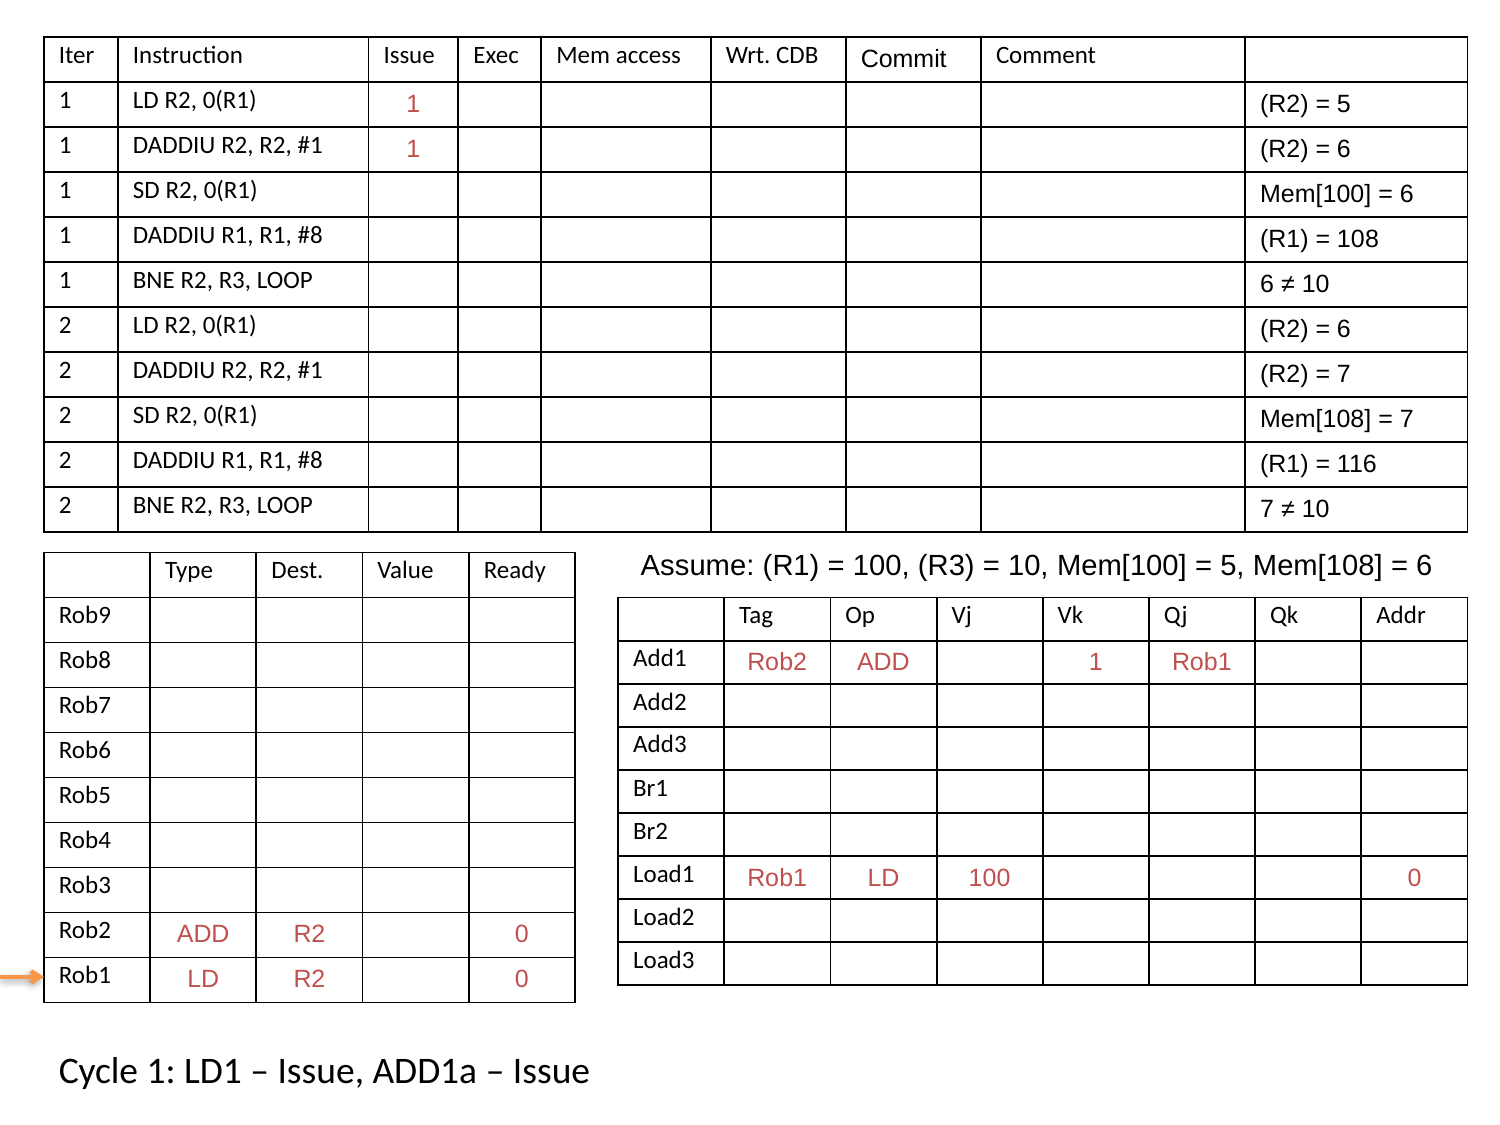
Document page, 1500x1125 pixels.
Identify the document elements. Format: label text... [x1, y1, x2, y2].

table_cell [831, 943, 936, 984]
table_cell [459, 218, 540, 261]
table_header Wrt. CDB [712, 38, 845, 81]
table_cell [1044, 685, 1148, 726]
table_cell [1256, 814, 1360, 855]
text_box Cycle 1: LD1 – Issue, ADD1a – Issue [43, 1038, 1468, 1099]
table_header Value [363, 553, 468, 597]
table_header Ready [470, 553, 574, 597]
table_cell [151, 868, 255, 912]
table_cell Rob2 [45, 913, 149, 957]
table_cell [542, 443, 710, 486]
table_cell [1044, 857, 1148, 898]
table_cell 0 [1362, 857, 1467, 898]
table_cell [712, 218, 845, 261]
table_cell [151, 688, 255, 732]
table_cell [257, 823, 362, 867]
table_cell (R1) = 116 [1246, 443, 1467, 486]
table_cell [1256, 771, 1360, 812]
table_cell [1256, 642, 1360, 683]
table_cell 1 [1044, 642, 1148, 683]
table_cell [1044, 900, 1148, 941]
table_cell [542, 173, 710, 216]
table_cell [257, 778, 362, 822]
table_cell [1256, 943, 1360, 984]
table_cell (R2) = 7 [1246, 353, 1467, 396]
table_cell [363, 643, 468, 687]
table_cell [1150, 771, 1254, 812]
table_cell [542, 218, 710, 261]
table_cell [542, 83, 710, 126]
table_cell [1362, 642, 1467, 683]
table_cell [363, 688, 468, 732]
table_cell [151, 643, 255, 687]
table_cell [363, 823, 468, 867]
table_header Op [831, 598, 936, 640]
table_cell [459, 263, 540, 306]
table_cell Rob3 [45, 868, 149, 912]
table_cell [725, 685, 830, 726]
table_cell [847, 398, 980, 441]
table_cell [847, 308, 980, 351]
table_cell 6 ≠ 10 [1246, 263, 1467, 306]
table_cell [831, 685, 936, 726]
table_cell 1 [45, 263, 117, 306]
table_header Instruction [119, 38, 368, 81]
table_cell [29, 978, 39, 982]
table_cell [847, 263, 980, 306]
table_cell [363, 778, 468, 822]
table_cell [369, 308, 457, 351]
table_cell [257, 688, 362, 732]
table_cell LD [831, 857, 936, 898]
table_cell [459, 173, 540, 216]
table_cell LD [151, 958, 255, 1002]
table_cell [725, 771, 830, 812]
table_cell [459, 398, 540, 441]
table_cell Rob4 [45, 823, 149, 867]
table_header Qj [1150, 598, 1254, 640]
table_cell (R1) = 108 [1246, 218, 1467, 261]
table_cell (R2) = 6 [1246, 128, 1467, 171]
table_cell [847, 83, 980, 126]
table_cell [459, 308, 540, 351]
table_cell [712, 353, 845, 396]
table_cell 1 [369, 128, 457, 171]
table_cell [712, 308, 845, 351]
table_cell [982, 218, 1244, 261]
table_header Commit [847, 38, 980, 81]
table_cell [712, 398, 845, 441]
table_header Exec [459, 38, 540, 81]
table_cell [257, 733, 362, 777]
table_cell [1256, 857, 1360, 898]
table_cell [470, 688, 574, 732]
table_cell [712, 128, 845, 171]
table_cell [363, 598, 468, 642]
table_cell Rob1 [45, 958, 149, 1002]
table_header Vk [1044, 598, 1148, 640]
table_cell [257, 643, 362, 687]
table_cell [363, 913, 468, 957]
table_cell ADD [151, 913, 255, 957]
table_cell [363, 868, 468, 912]
table_cell [369, 263, 457, 306]
table_cell [847, 353, 980, 396]
table_cell [1256, 685, 1360, 726]
table_cell [369, 398, 457, 441]
table_cell 0 [470, 913, 574, 957]
table_cell DADDIU R1, R1, #8 [119, 443, 368, 486]
table_cell Rob1 [725, 857, 830, 898]
table_cell [363, 733, 468, 777]
table_cell Load1 [619, 857, 723, 898]
table_cell [542, 488, 710, 531]
table_cell [725, 900, 830, 941]
table_cell [1150, 814, 1254, 855]
table_header Iter [45, 38, 117, 81]
table_cell [982, 263, 1244, 306]
table_cell [1362, 814, 1467, 855]
table_cell [1150, 728, 1254, 769]
table_cell [982, 173, 1244, 216]
table_header Mem access [542, 38, 710, 81]
table_cell [831, 814, 936, 855]
table_cell [847, 488, 980, 531]
table_cell [1150, 900, 1254, 941]
table_header [1246, 38, 1467, 81]
table_cell R2 [257, 958, 362, 1002]
table_cell [847, 173, 980, 216]
table_cell [470, 733, 574, 777]
table_cell [712, 83, 845, 126]
table_cell [982, 308, 1244, 351]
table_cell 1 [45, 218, 117, 261]
table_cell [1362, 685, 1467, 726]
table_cell [831, 771, 936, 812]
table_cell [938, 814, 1042, 855]
table_cell [459, 443, 540, 486]
table_cell [938, 728, 1042, 769]
table_cell 2 [45, 308, 117, 351]
table_cell [982, 488, 1244, 531]
table_cell 100 [938, 857, 1042, 898]
table_cell [725, 814, 830, 855]
table_cell 1 [369, 83, 457, 126]
table_cell Rob8 [45, 643, 149, 687]
table_header Comment [982, 38, 1244, 81]
table_cell [1044, 814, 1148, 855]
table_cell [470, 823, 574, 867]
table_cell (R2) = 5 [1246, 83, 1467, 126]
table_cell BNE R2, R3, LOOP [119, 263, 368, 306]
table_cell 2 [45, 443, 117, 486]
table_cell [542, 128, 710, 171]
table_cell [1044, 728, 1148, 769]
table_cell [1362, 943, 1467, 984]
table_cell 2 [45, 353, 117, 396]
table_cell [982, 353, 1244, 396]
table_cell [725, 943, 830, 984]
table_cell R2 [257, 913, 362, 957]
table_cell [1044, 943, 1148, 984]
table_cell SD R2, 0(R1) [119, 398, 368, 441]
table_cell [831, 728, 936, 769]
table_cell Add1 [619, 642, 723, 683]
table_cell 2 [45, 488, 117, 531]
table_cell Rob1 [1150, 642, 1254, 683]
table_cell [369, 488, 457, 531]
table_header [45, 553, 149, 597]
table_cell DADDIU R2, R2, #1 [119, 353, 368, 396]
table_header Addr [1362, 598, 1467, 640]
table_cell [542, 353, 710, 396]
table_cell [1044, 771, 1148, 812]
table_cell [847, 128, 980, 171]
table_cell [1150, 943, 1254, 984]
table_cell 1 [45, 173, 117, 216]
table_cell [470, 643, 574, 687]
table_cell [1150, 685, 1254, 726]
table_cell [459, 353, 540, 396]
table_cell LD R2, 0(R1) [119, 308, 368, 351]
table_cell [938, 642, 1042, 683]
table_cell [542, 308, 710, 351]
table_cell Mem[100] = 6 [1246, 173, 1467, 216]
table_cell (R2) = 6 [1246, 308, 1467, 351]
table_cell Rob2 [725, 642, 830, 683]
table_cell Mem[108] = 7 [1246, 398, 1467, 441]
table_cell [1362, 771, 1467, 812]
table_cell DADDIU R1, R1, #8 [119, 218, 368, 261]
table_cell Rob7 [45, 688, 149, 732]
table_cell Load3 [619, 943, 723, 984]
table_cell Load2 [619, 900, 723, 941]
table_cell [712, 443, 845, 486]
table_cell [369, 173, 457, 216]
table_cell [459, 83, 540, 126]
table_cell [982, 128, 1244, 171]
table_cell [151, 598, 255, 642]
table_cell [712, 173, 845, 216]
table_cell [363, 958, 468, 1002]
table_header Tag [725, 598, 830, 640]
table_cell Add3 [619, 728, 723, 769]
table_cell [982, 83, 1244, 126]
table_cell [470, 868, 574, 912]
table_header Vj [938, 598, 1042, 640]
table_cell [369, 353, 457, 396]
table_cell SD R2, 0(R1) [119, 173, 368, 216]
table_cell 1 [45, 128, 117, 171]
table_cell [151, 823, 255, 867]
table_cell [257, 868, 362, 912]
table_cell [151, 733, 255, 777]
table_cell [847, 443, 980, 486]
table_cell [1256, 900, 1360, 941]
table_cell Rob5 [45, 778, 149, 822]
table_cell Rob9 [45, 598, 149, 642]
table_cell [982, 398, 1244, 441]
table_cell [725, 728, 830, 769]
table_header [619, 598, 723, 640]
table_cell [1362, 728, 1467, 769]
table_header Qk [1256, 598, 1360, 640]
table_cell [369, 443, 457, 486]
table_header Dest. [257, 553, 362, 597]
table_cell [470, 598, 574, 642]
table_cell Br1 [619, 771, 723, 812]
table_cell 1 [45, 83, 117, 126]
text_box Assume: (R1) = 100, (R3) = 10, Mem[100] = 5, Mem[108] = 6 [625, 539, 1449, 589]
table_header Type [151, 553, 255, 597]
table_cell [1256, 728, 1360, 769]
table_cell LD R2, 0(R1) [119, 83, 368, 126]
table_cell [459, 488, 540, 531]
table_cell [369, 218, 457, 261]
table_cell [938, 900, 1042, 941]
table_cell [938, 943, 1042, 984]
table_cell 0 [470, 958, 574, 1002]
table_header Issue [369, 38, 457, 81]
table_cell [470, 778, 574, 822]
table_cell [831, 900, 936, 941]
table_cell Br2 [619, 814, 723, 855]
table_cell [938, 685, 1042, 726]
table_cell DADDIU R2, R2, #1 [119, 128, 368, 171]
table_cell [1362, 900, 1467, 941]
table_cell [151, 778, 255, 822]
table_cell [982, 443, 1244, 486]
table_cell [1150, 857, 1254, 898]
table_cell 7 ≠ 10 [1246, 488, 1467, 531]
table_cell 2 [45, 398, 117, 441]
table_cell [542, 263, 710, 306]
table_cell [847, 218, 980, 261]
table_cell BNE R2, R3, LOOP [119, 488, 368, 531]
table_cell [257, 598, 362, 642]
table_cell [542, 398, 710, 441]
table_cell [712, 488, 845, 531]
table_cell [938, 771, 1042, 812]
table_cell Rob6 [45, 733, 149, 777]
table_cell ADD [831, 642, 936, 683]
table_cell [459, 128, 540, 171]
table_cell Add2 [619, 685, 723, 726]
table_cell [712, 263, 845, 306]
